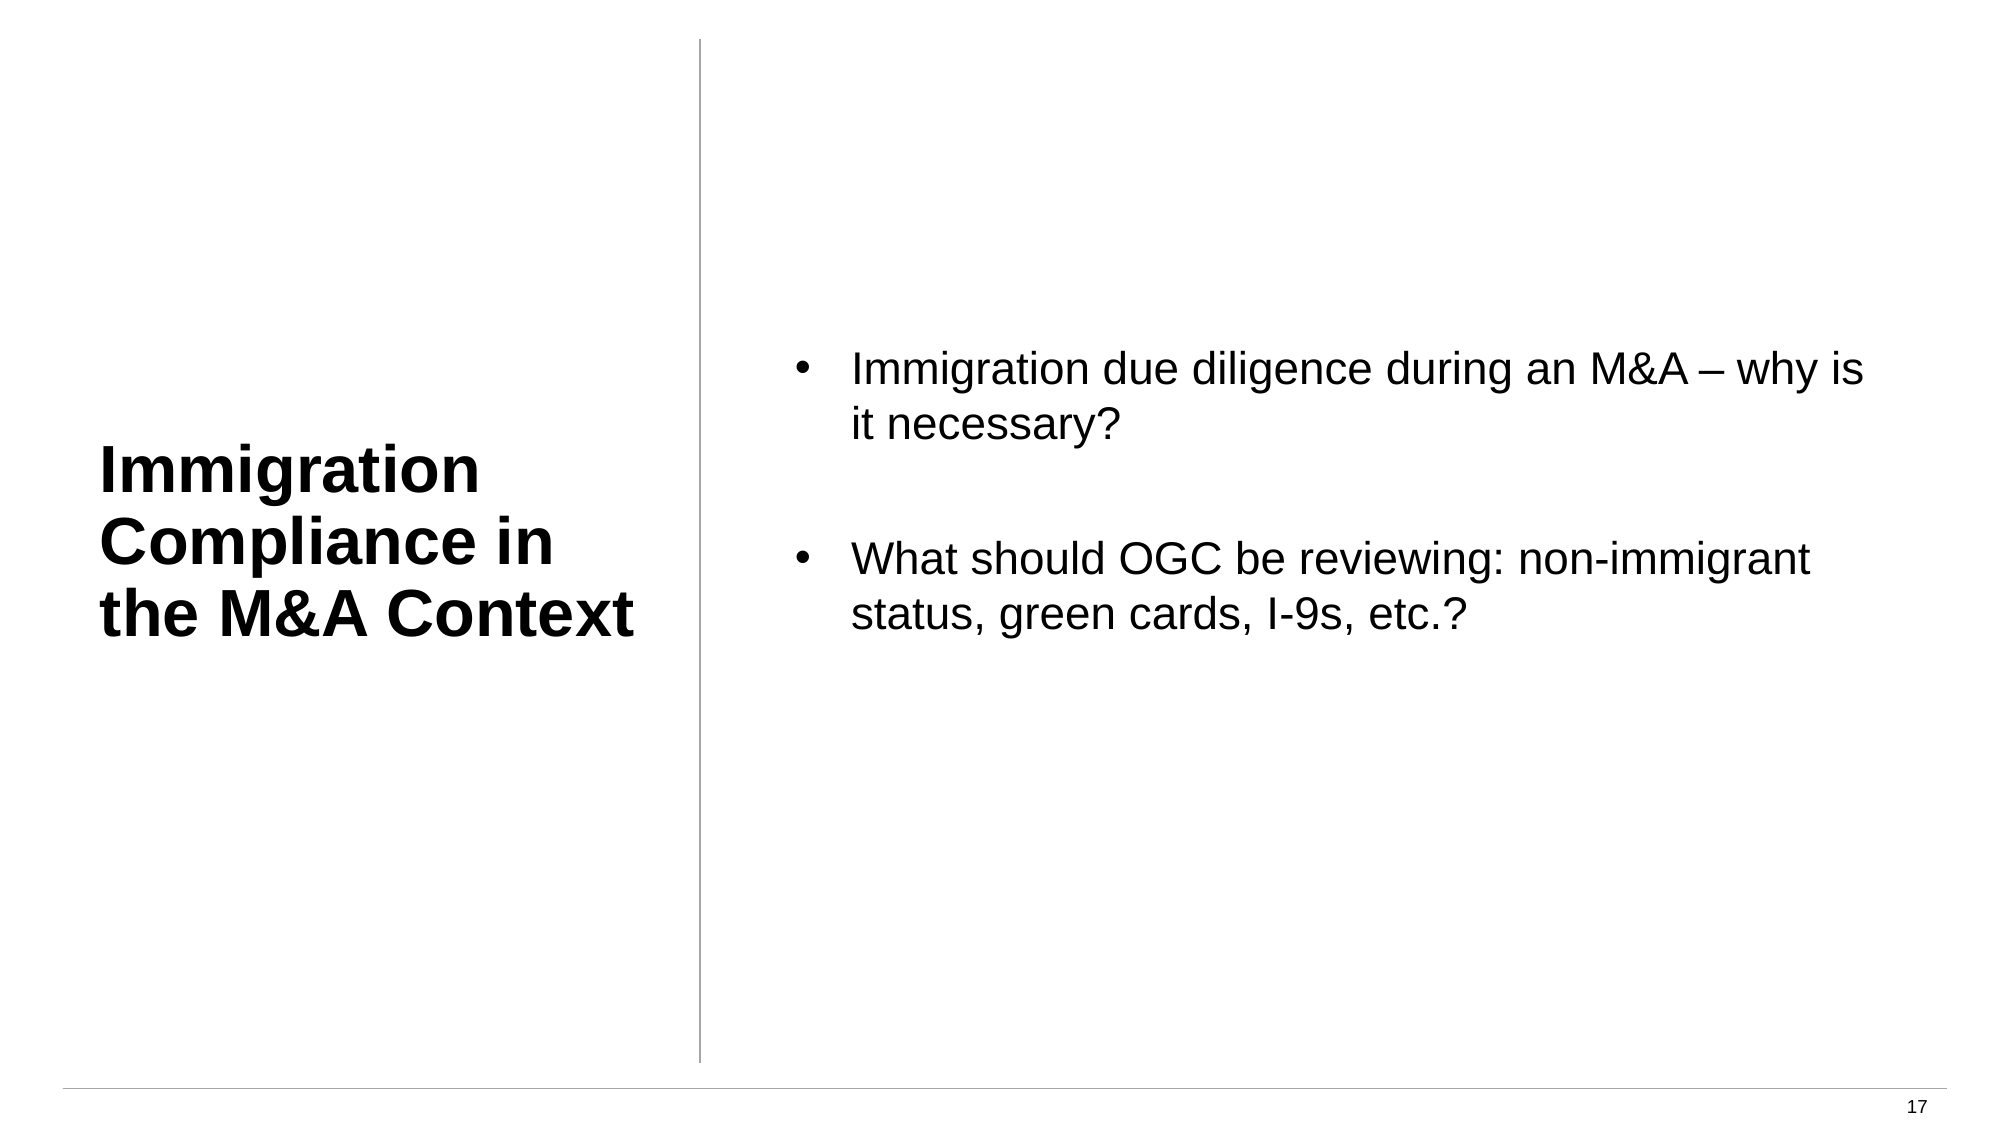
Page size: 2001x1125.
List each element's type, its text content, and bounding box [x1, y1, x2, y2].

title Immigration Compliance in the M&A Context [99, 435, 644, 654]
slide_number 17 [1886, 1094, 1928, 1118]
list Immigration due diligence during an M&A – why is it necessary? What should OGC be reviewing: non-immigrant status, green cards, I-9s, etc.? [794, 338, 1901, 879]
